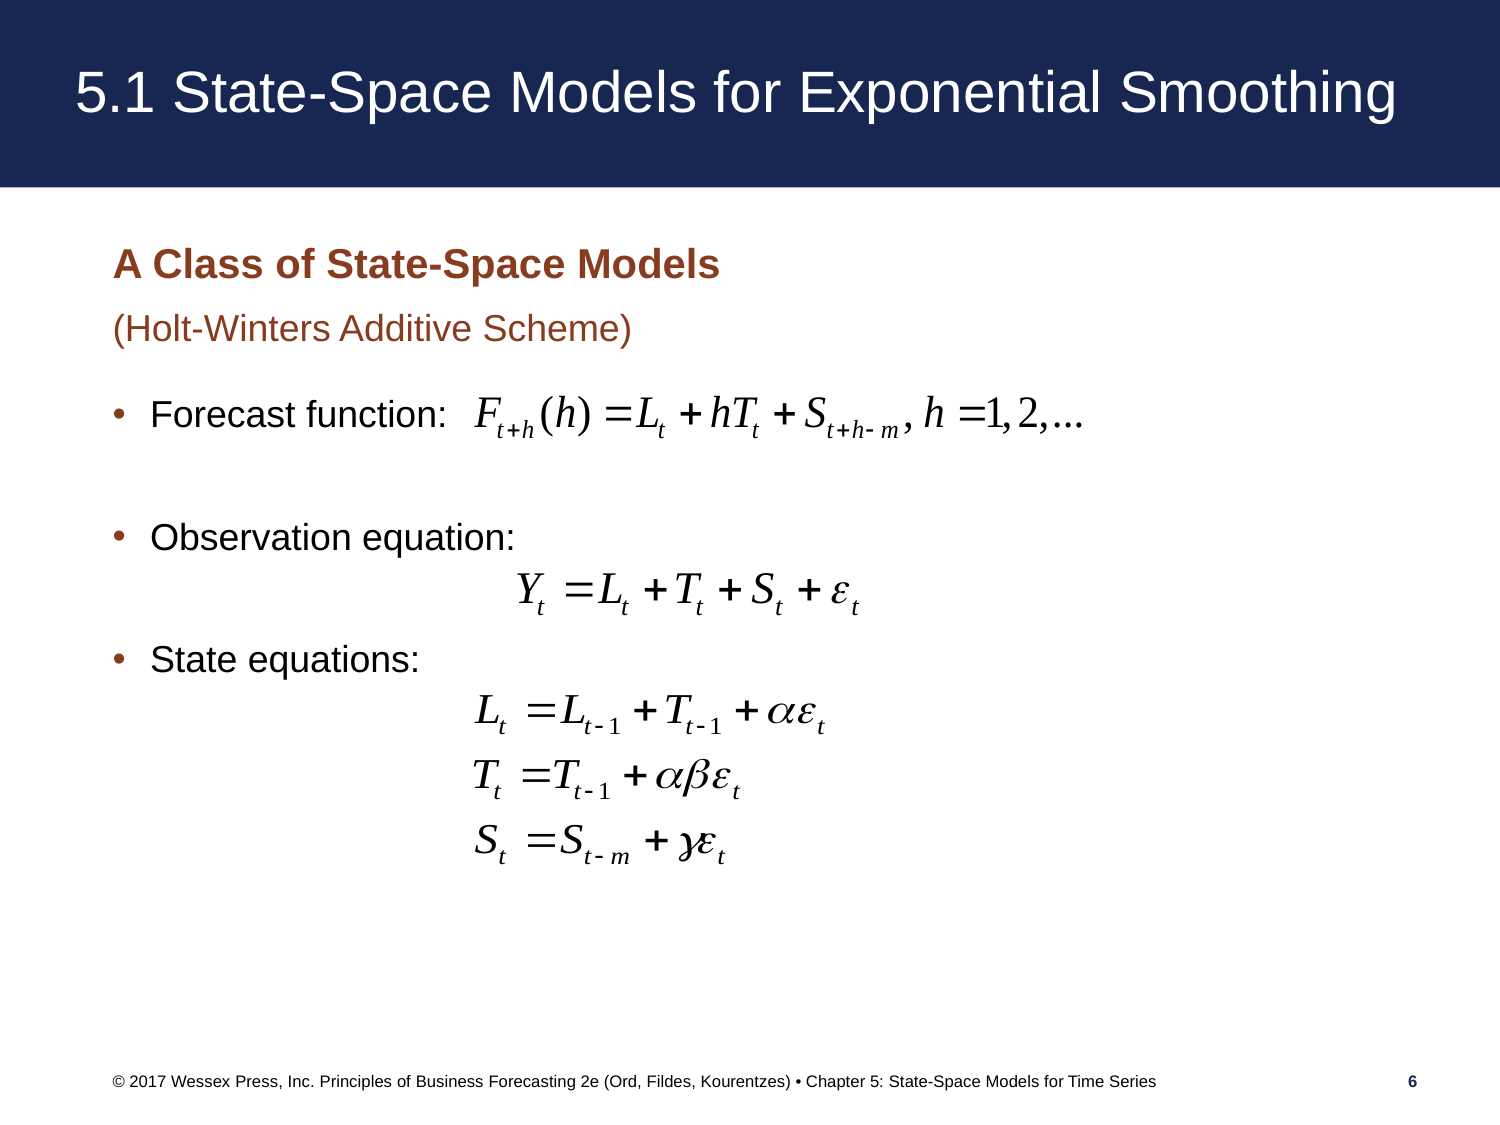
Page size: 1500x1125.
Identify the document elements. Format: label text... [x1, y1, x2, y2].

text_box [466, 381, 1089, 450]
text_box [510, 558, 871, 627]
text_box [466, 681, 836, 874]
slide_number © 2017 Wessex Press, Inc. Principles of Business Forecasting 2e (Ord, Fildes, Kourentzes) • Chapter 5: State-Space Models for Time Series [112, 1065, 1333, 1096]
list A Class of State-Space Models (Holt-Winters Additive Scheme) Forecast function: Observation equation: State equations: [112, 243, 1315, 1014]
title 5.1 State-Space Models for Exponential Smoothing [0, 0, 1500, 188]
slide_number 6 [1350, 1065, 1418, 1096]
